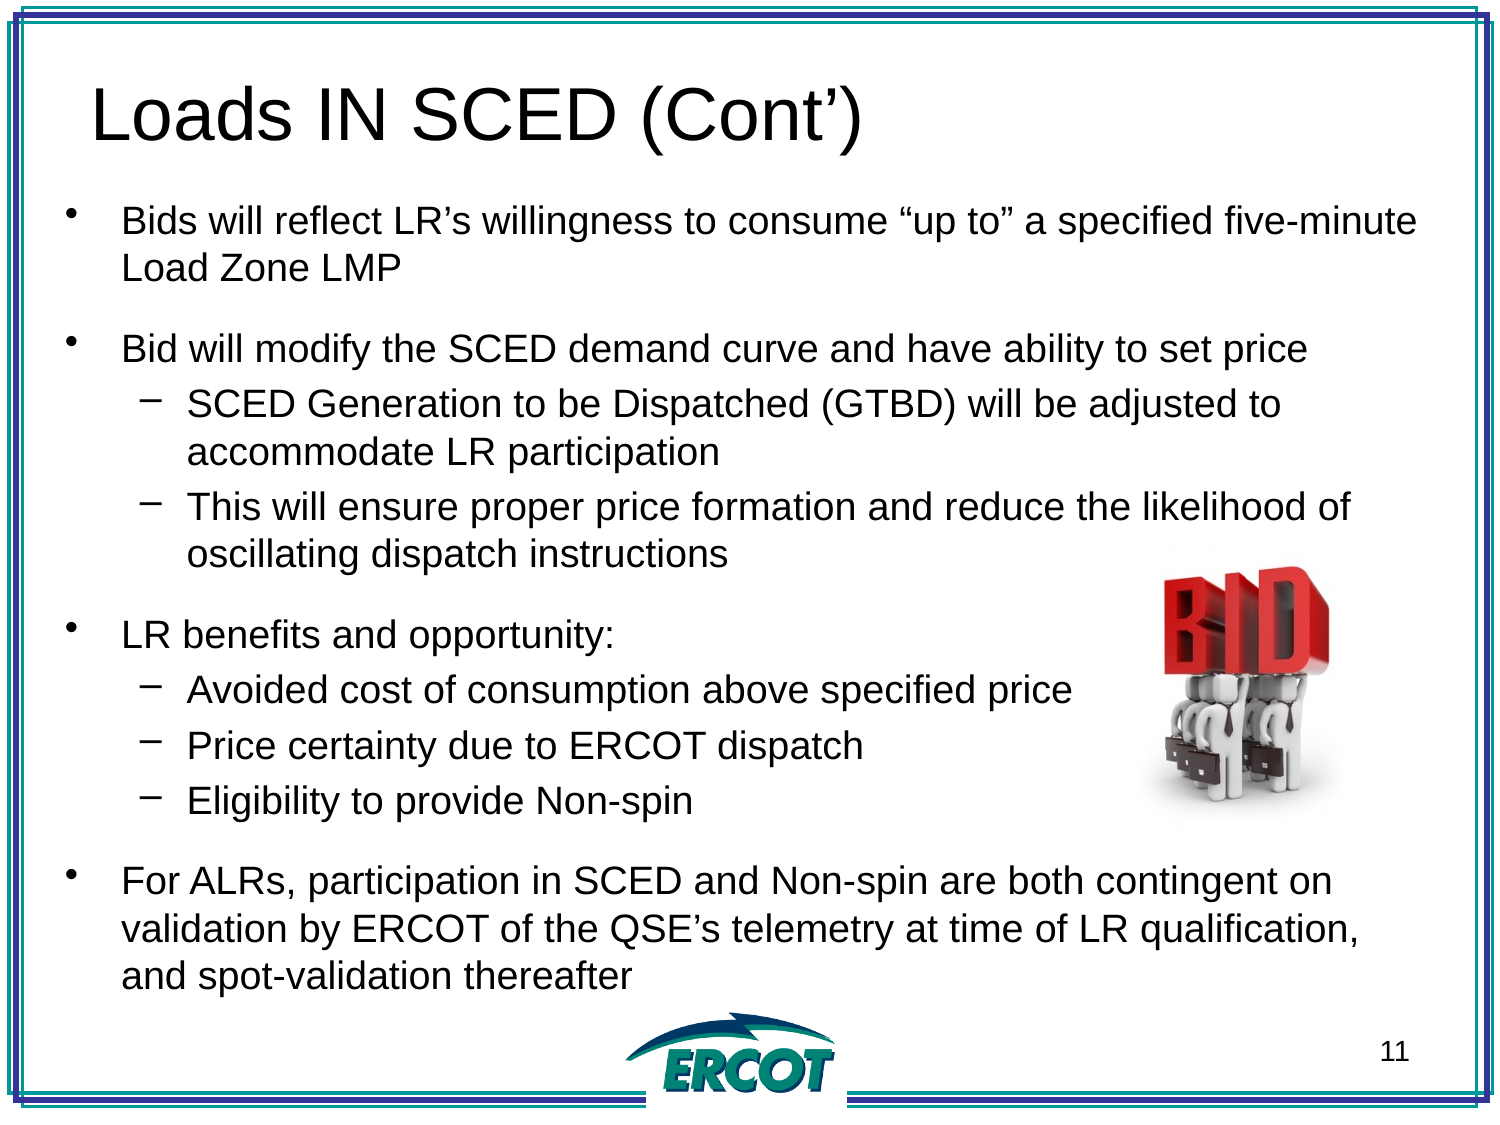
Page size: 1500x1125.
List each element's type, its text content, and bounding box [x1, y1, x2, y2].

slide_number 11 [1074, 1024, 1425, 1103]
picture [624, 1075, 836, 1100]
picture [1112, 537, 1379, 835]
title Loads IN SCED (Cont’) [75, 45, 1425, 175]
text_box Bids will reflect LR’s willingness to consume “up to” a specified five-minute Load Zone LMP Bid will modify the SCED demand curve and have ability to set price SCED Generation to be Dispatched (GTBD) will be adjusted to accommodate LR participation This will ensure proper price formation and reduce the likelihood of oscillating dispatch instructions LR benefits and opportunity: Avoided cost of consumption above specified price Price certainty due to ERCOT dispatch Eligibility to provide Non-spin For ALRs, participation in SCED and Non-spin are both contingent on validation by ERCOT of the QSE’s telemetry at time of LR qualification, and spot-validation thereafter [50, 187, 1450, 1075]
